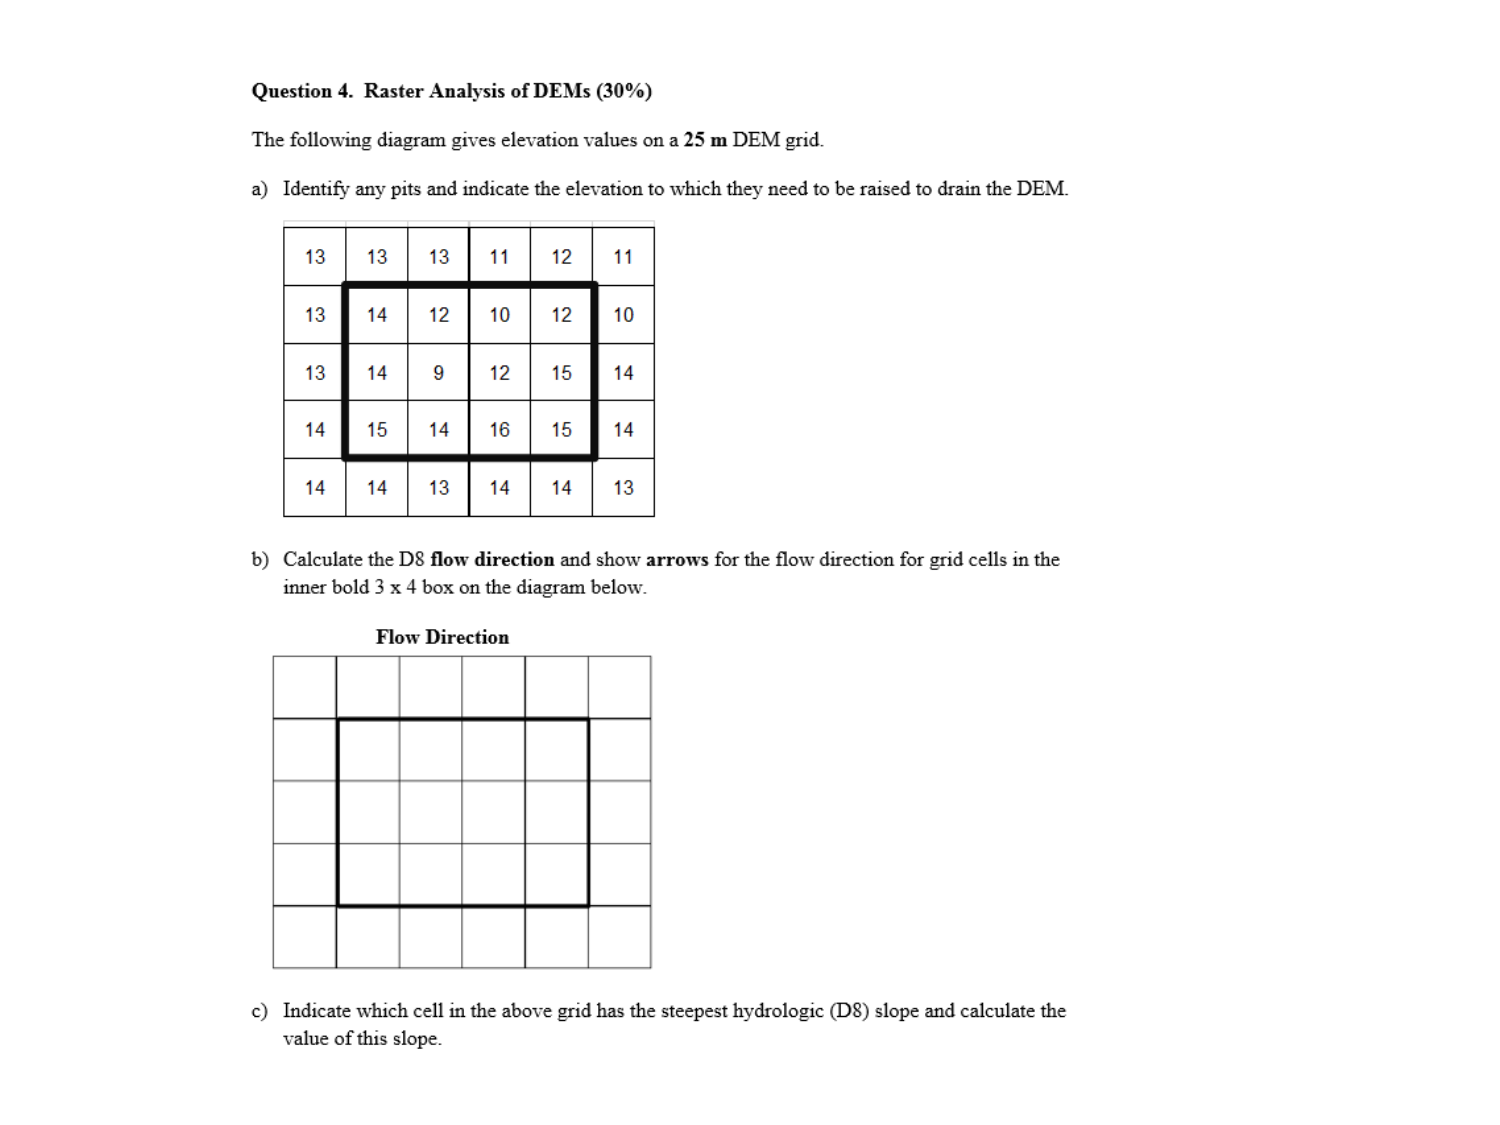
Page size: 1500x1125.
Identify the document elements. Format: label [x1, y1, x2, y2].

picture [227, 66, 1164, 1111]
